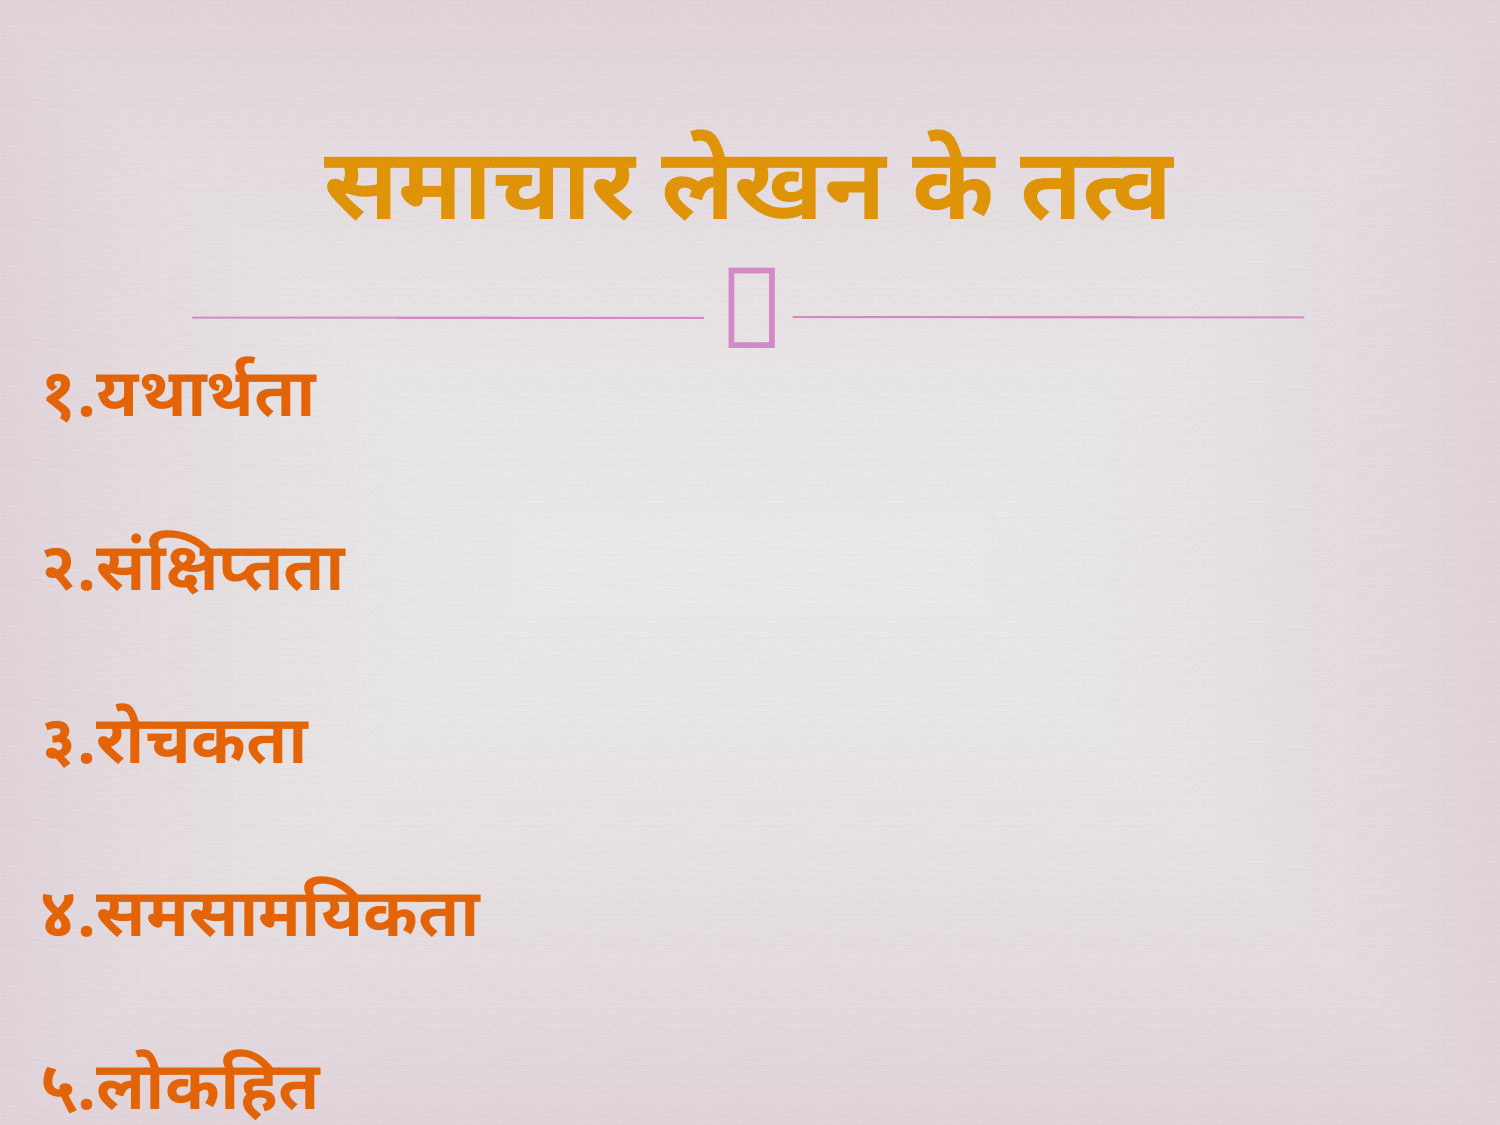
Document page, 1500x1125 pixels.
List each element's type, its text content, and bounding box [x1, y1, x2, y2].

list १.यथार्थता २.संक्षिप्तता ३.रोचकता ४.समसामयिकता ५.लोकहित [24, 262, 1475, 1005]
title समाचार लेखन के तत्व [112, 93, 1386, 267]
